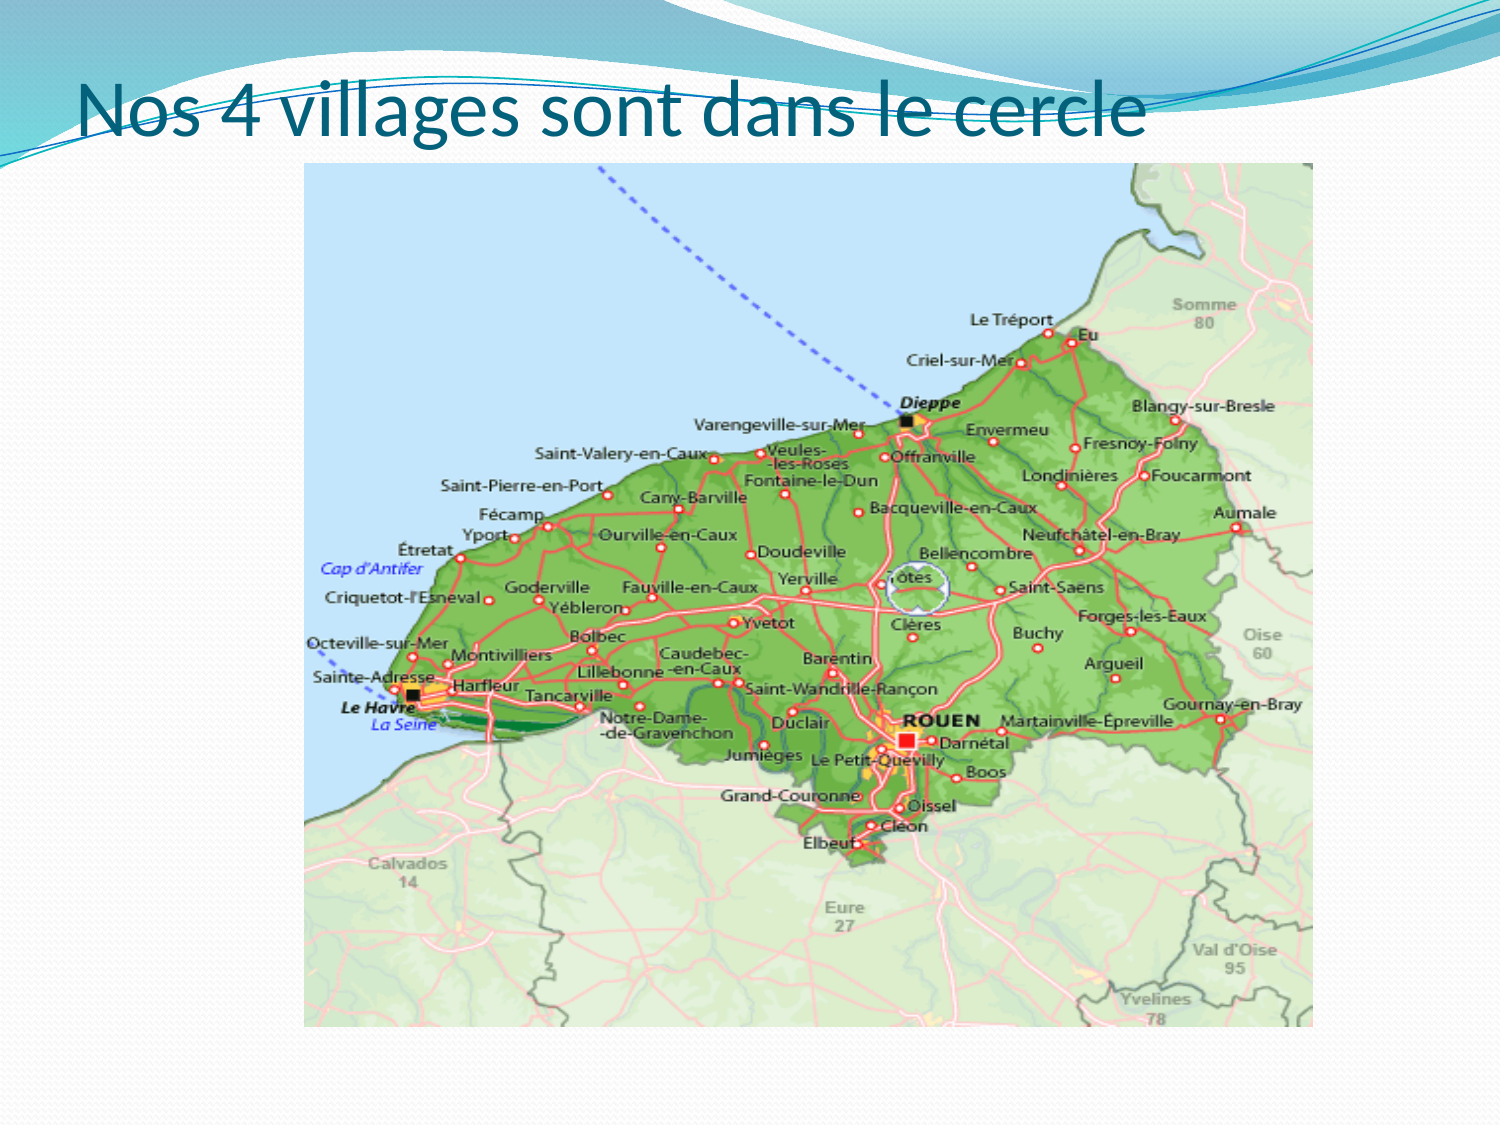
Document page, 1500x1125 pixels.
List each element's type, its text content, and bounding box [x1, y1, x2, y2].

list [304, 163, 1313, 1027]
title Nos 4 villages sont dans le cercle [75, 45, 1425, 153]
